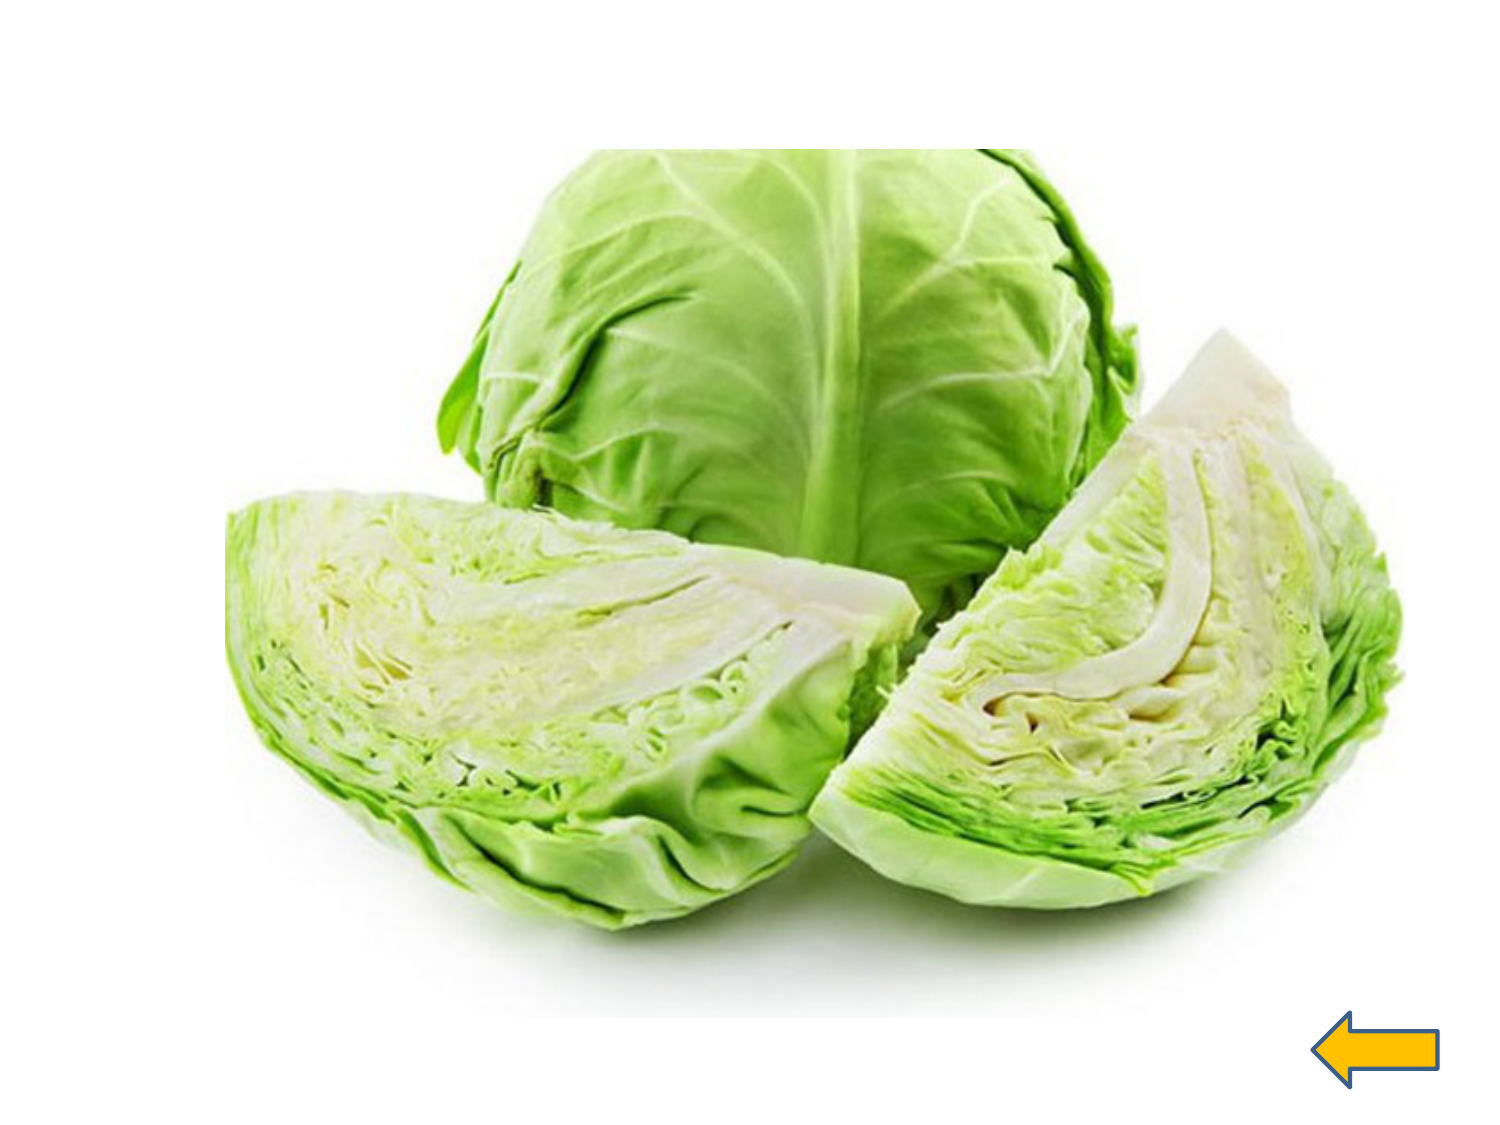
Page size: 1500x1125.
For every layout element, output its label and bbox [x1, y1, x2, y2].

text_box [1310, 1027, 1440, 1090]
list [224, 149, 1406, 1018]
